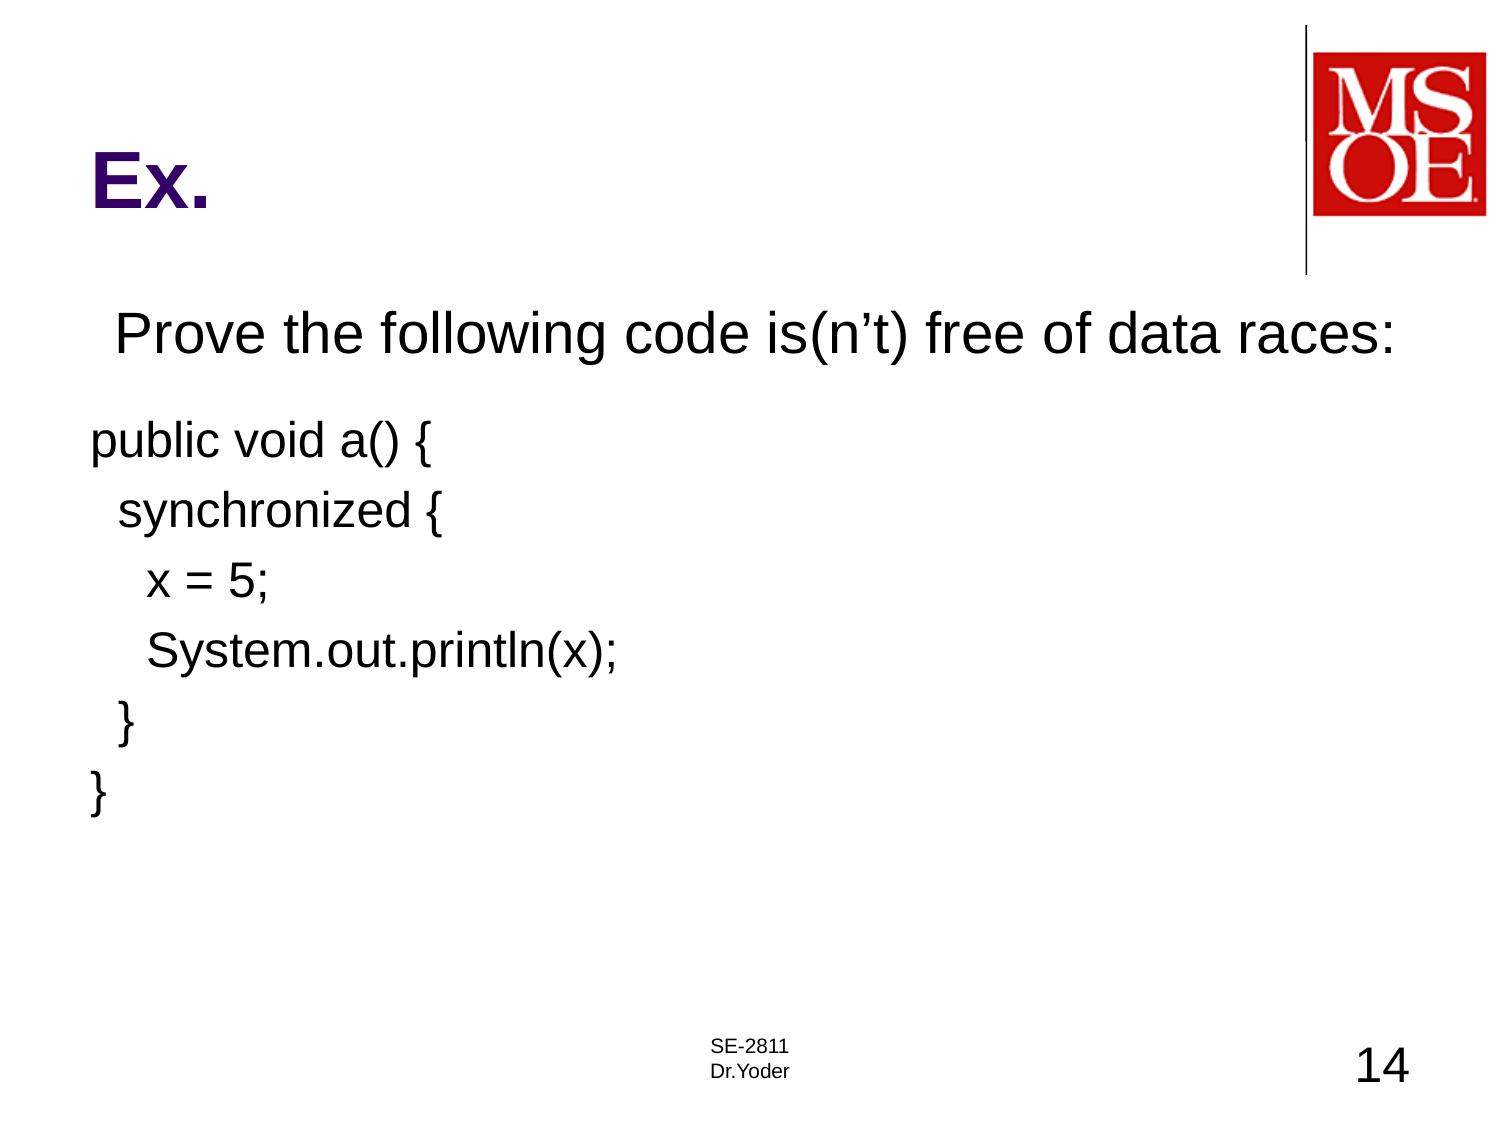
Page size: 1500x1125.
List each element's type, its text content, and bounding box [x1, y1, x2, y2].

slide_number 14 [1074, 1024, 1426, 1101]
list public void a() { synchronized { x = 5; System.out.println(x); } } [74, 399, 738, 1006]
footer SE-2811 Dr.Yoder [512, 1024, 988, 1101]
text_box Prove the following code is(n’t) free of data races: [99, 287, 1450, 400]
title Ex. [74, 19, 1313, 233]
picture [1313, 37, 1488, 232]
